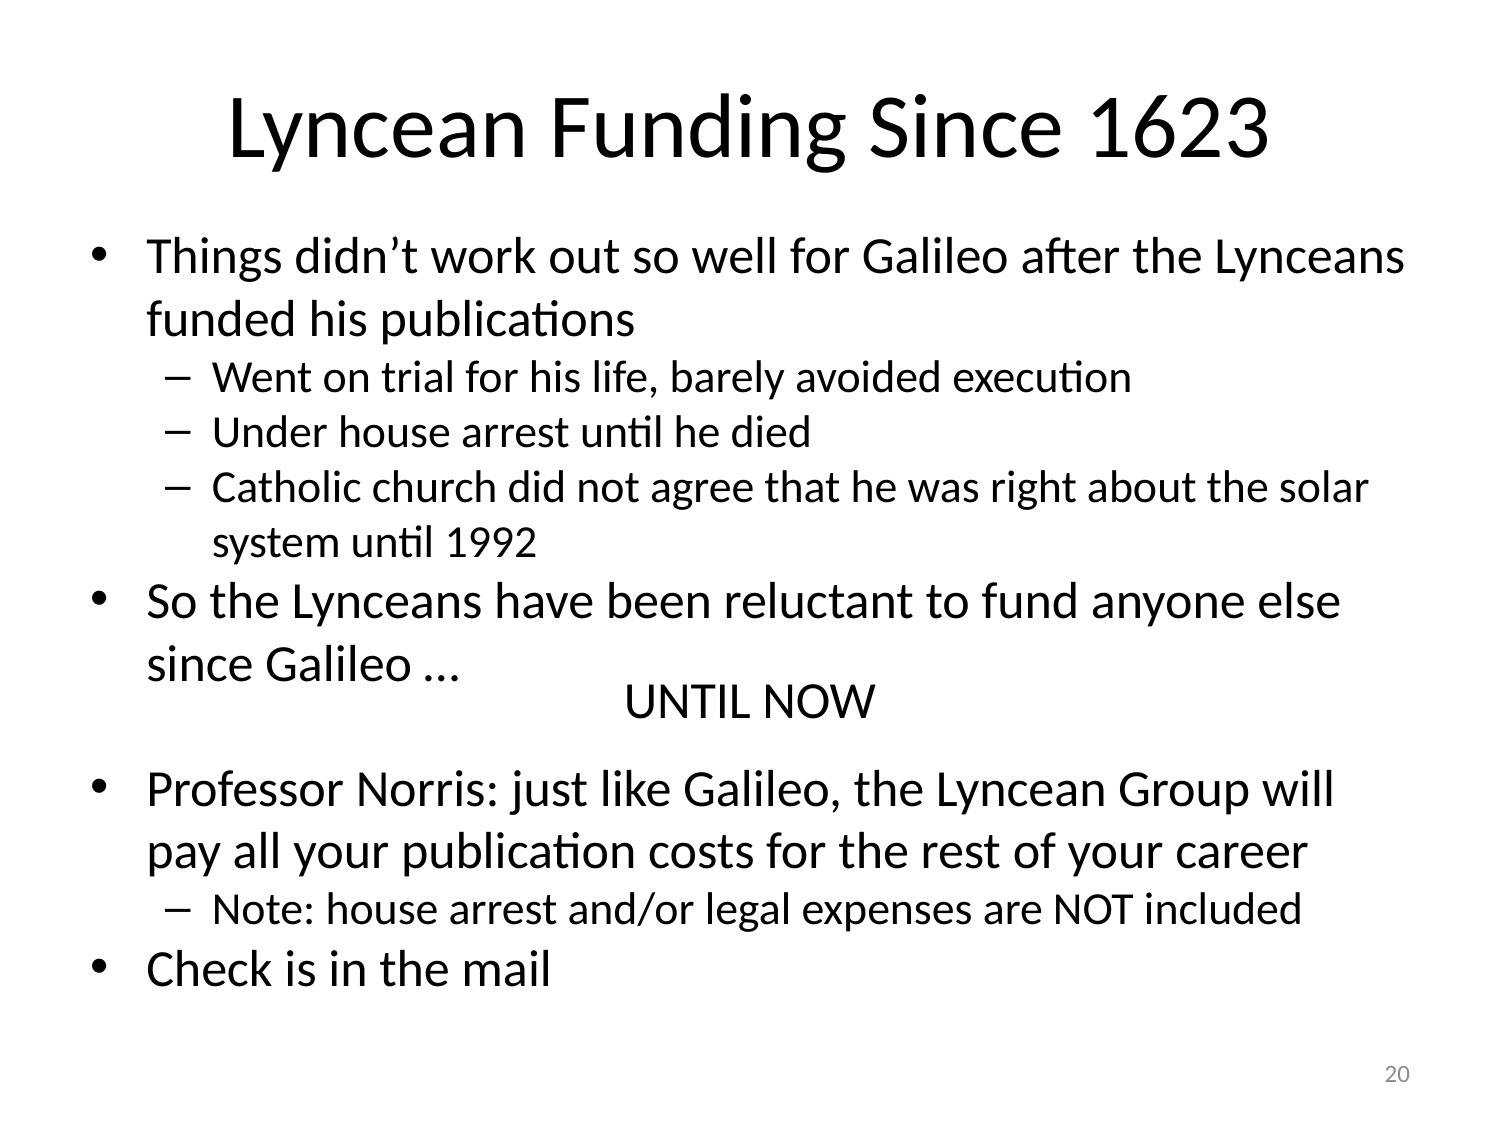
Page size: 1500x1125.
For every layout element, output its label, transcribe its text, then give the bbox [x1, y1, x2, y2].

list Things didn’t work out so well for Galileo after the Lynceans funded his publications Went on trial for his life, barely avoided execution Under house arrest until he died Catholic church did not agree that he was right about the solar system until 1992 So the Lynceans have been reluctant to fund anyone else since Galileo … Professor Norris: just like Galileo, the Lyncean Group will pay all your publication costs for the rest of your career Note: house arrest and/or legal expenses are NOT included Check is in the mail [75, 214, 1425, 995]
text_box UNTIL NOW [601, 658, 899, 736]
slide_number 20 [1074, 1042, 1425, 1103]
title Lyncean Funding Since 1623 [75, 27, 1425, 214]
